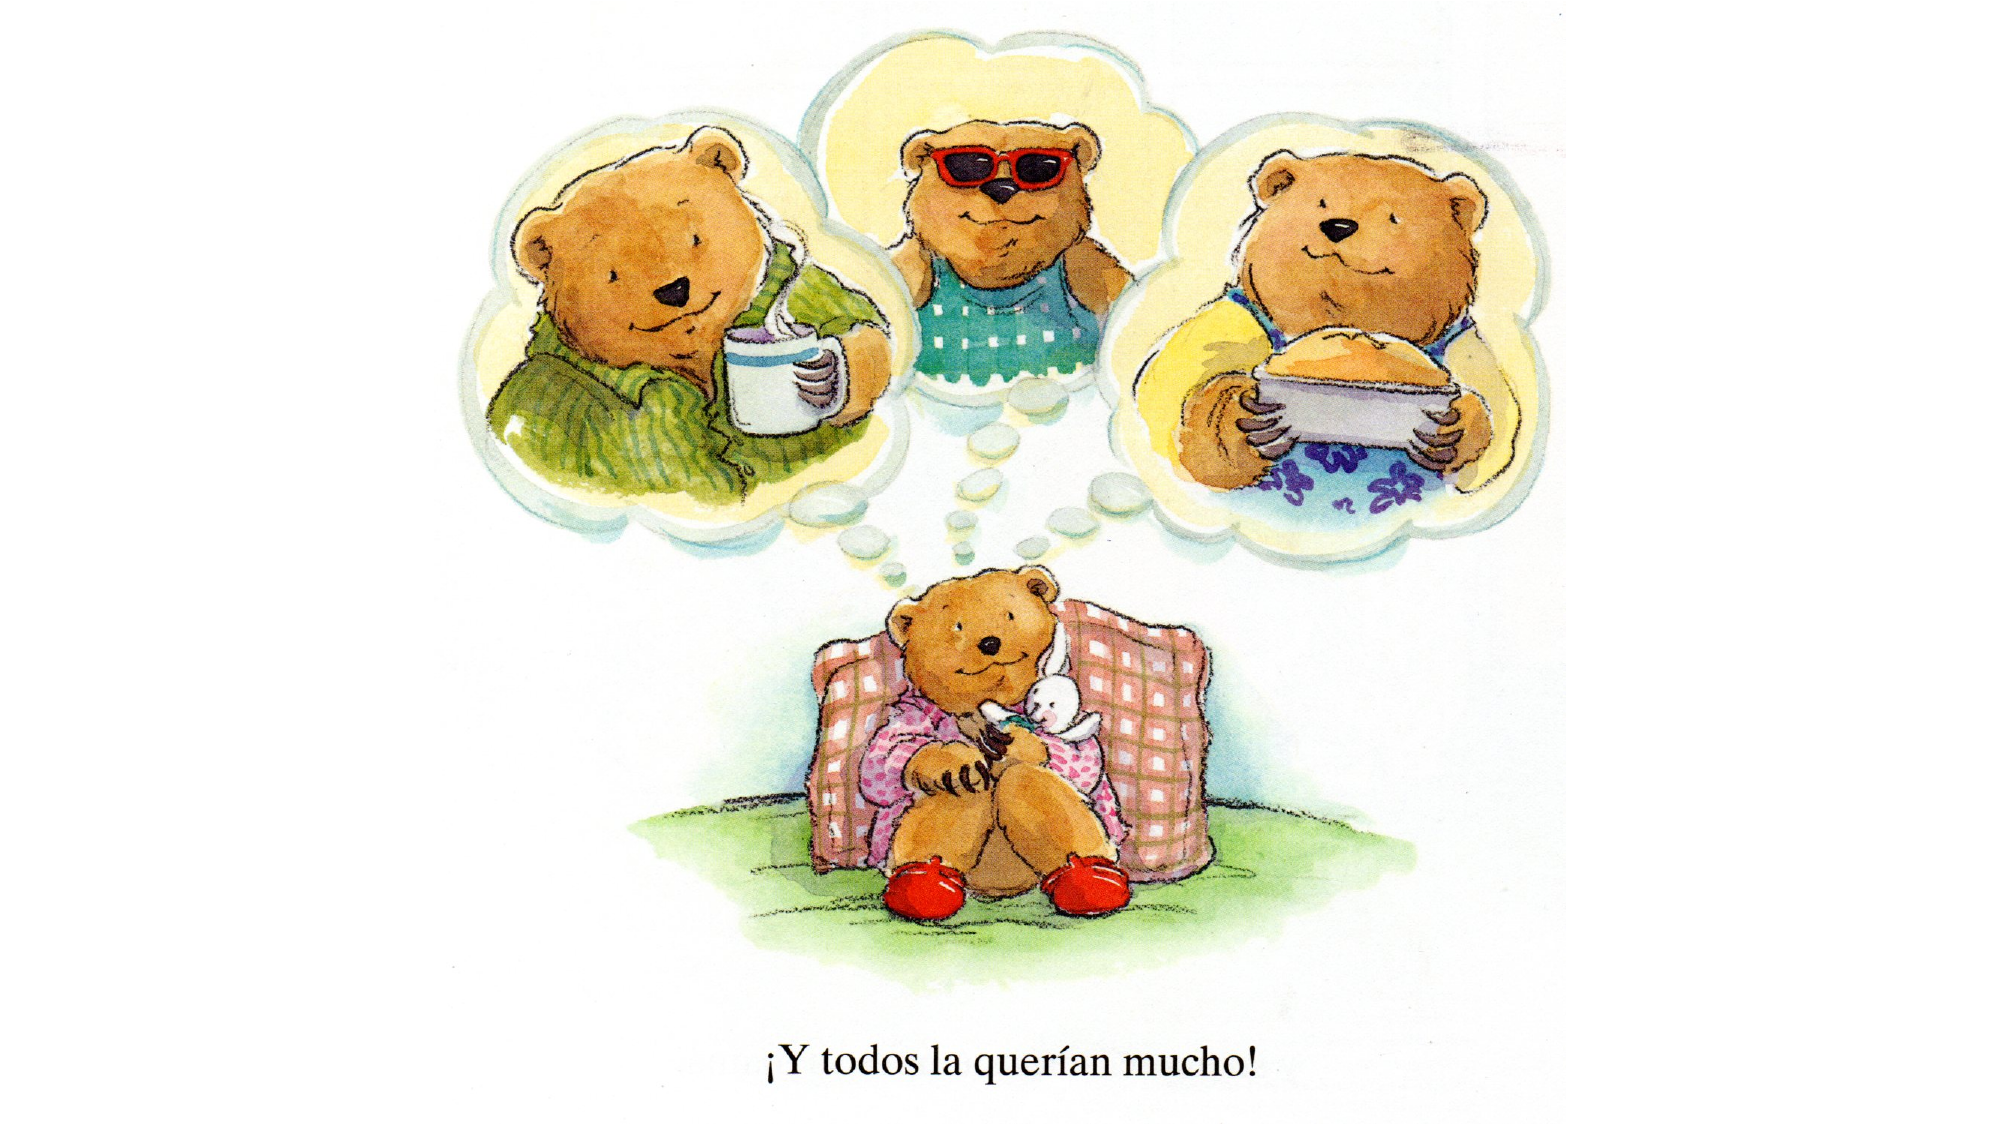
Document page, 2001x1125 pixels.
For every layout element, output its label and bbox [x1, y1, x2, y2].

picture [434, 1, 1566, 1124]
